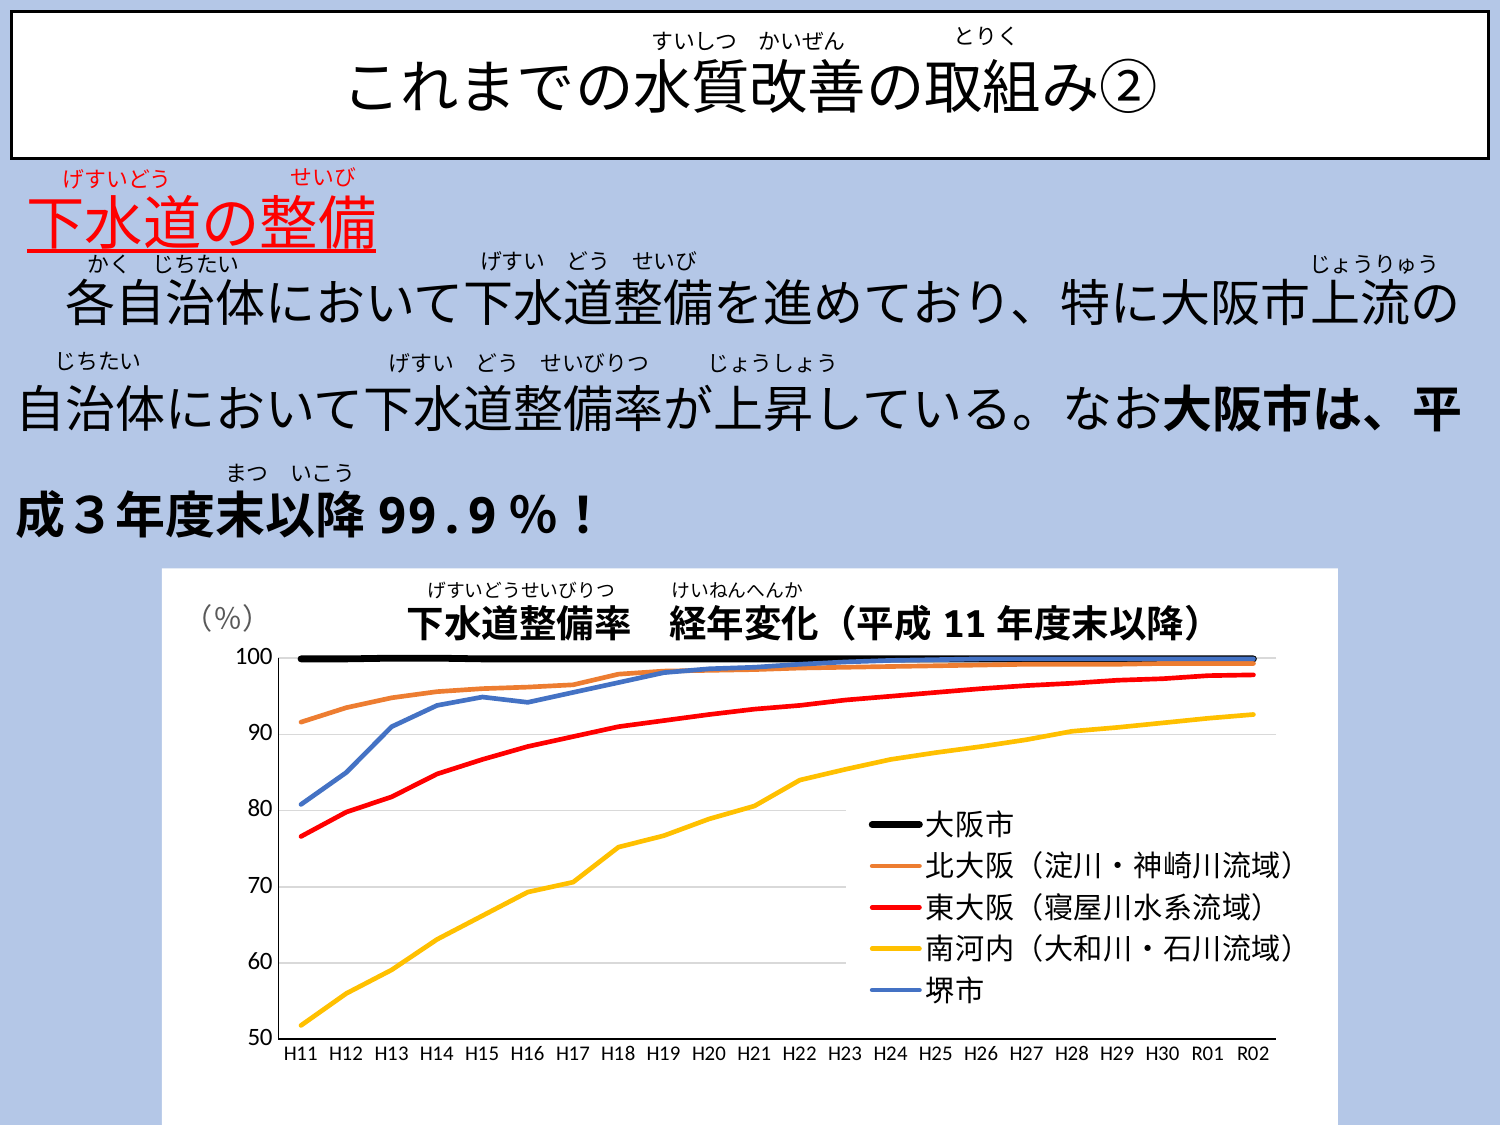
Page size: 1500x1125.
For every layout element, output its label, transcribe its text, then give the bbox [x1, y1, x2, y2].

text_box げすいどう [48, 158, 187, 200]
text_box かく じちたい [72, 243, 255, 285]
text_box じちたい [39, 340, 157, 382]
text_box まつ いこう [210, 452, 371, 494]
chart [161, 568, 1338, 1125]
text_box じょうりゅう [1294, 243, 1455, 285]
text_box げすい どう せいびりつ [373, 342, 665, 384]
text_box せいび [276, 156, 371, 198]
text_box げすい どう せいび [465, 240, 713, 282]
text_box すいしつ かいぜん [636, 20, 861, 62]
list 各自治体において下水道整備を進めており、特に大阪市上流の 自治体において下水道整備率が上昇している。なお大阪市は、平 成３年度末以降99.9％！ [0, 271, 1500, 494]
text_box じょうしょう [692, 342, 853, 384]
text_box 下水道の整備 [11, 186, 407, 308]
text_box これまでの水質改善の取組み② [11, 10, 1489, 160]
text_box とりく [939, 15, 1035, 57]
